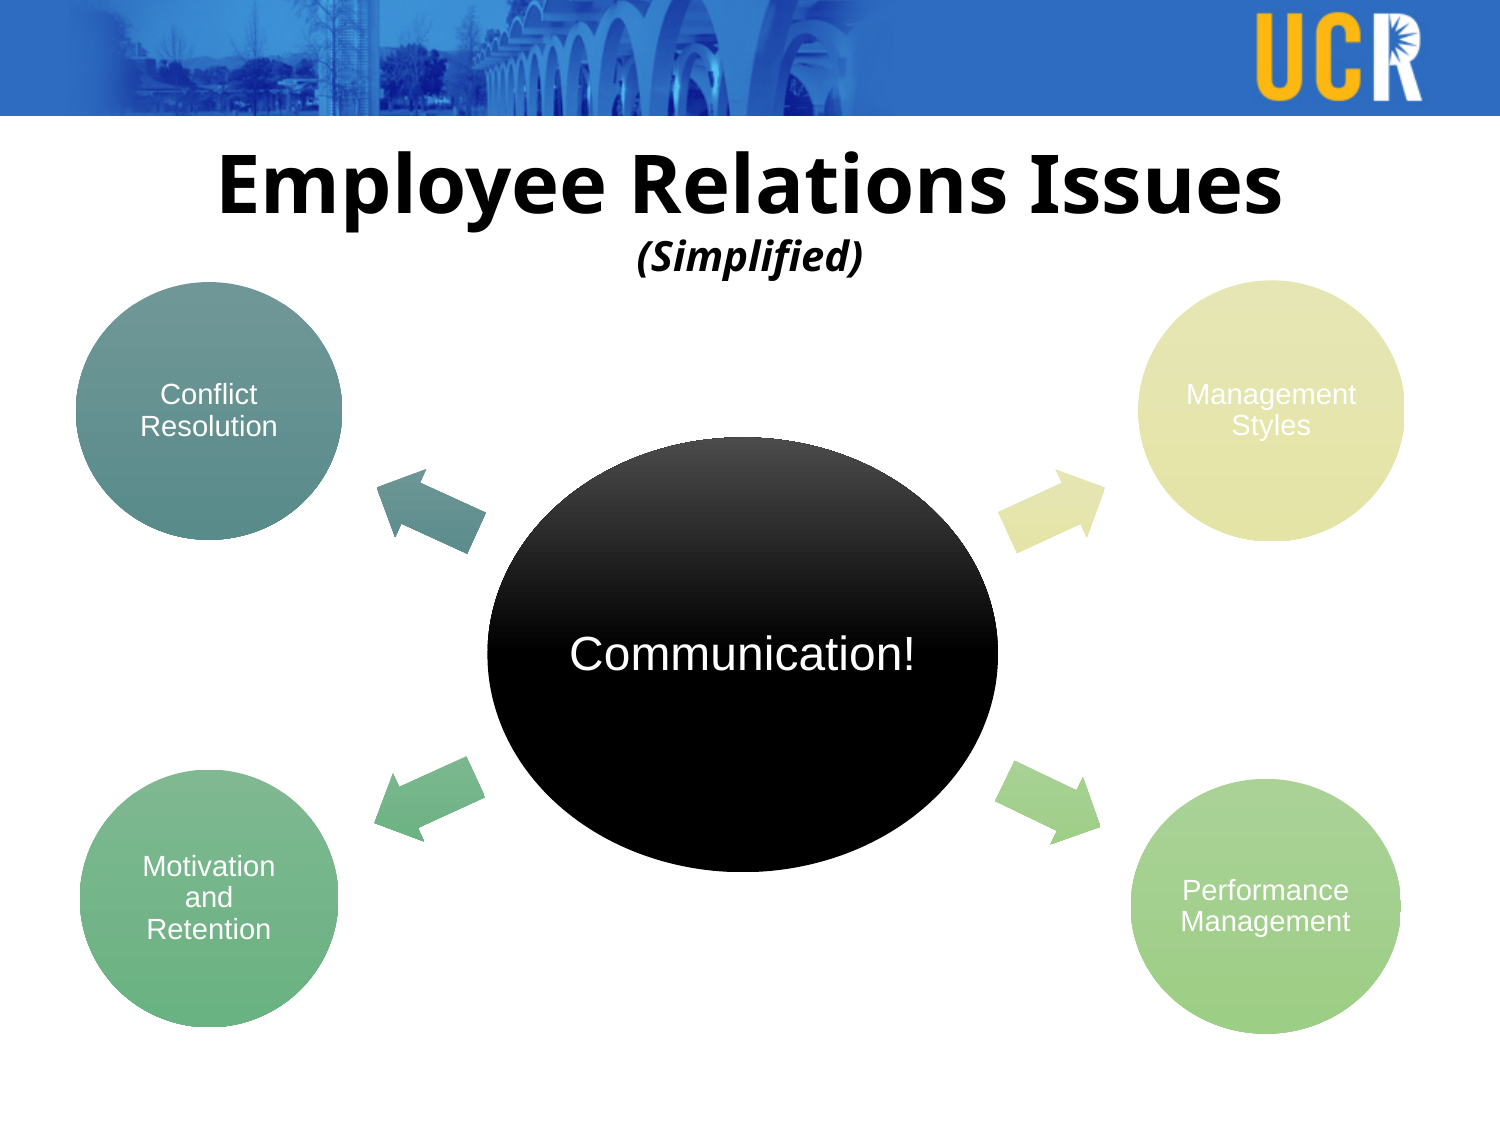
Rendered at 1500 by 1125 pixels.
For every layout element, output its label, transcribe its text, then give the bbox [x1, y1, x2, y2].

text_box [74, 237, 1438, 1075]
picture [0, 0, 1500, 116]
title Employee Relations Issues (Simplified) [75, 112, 1425, 237]
